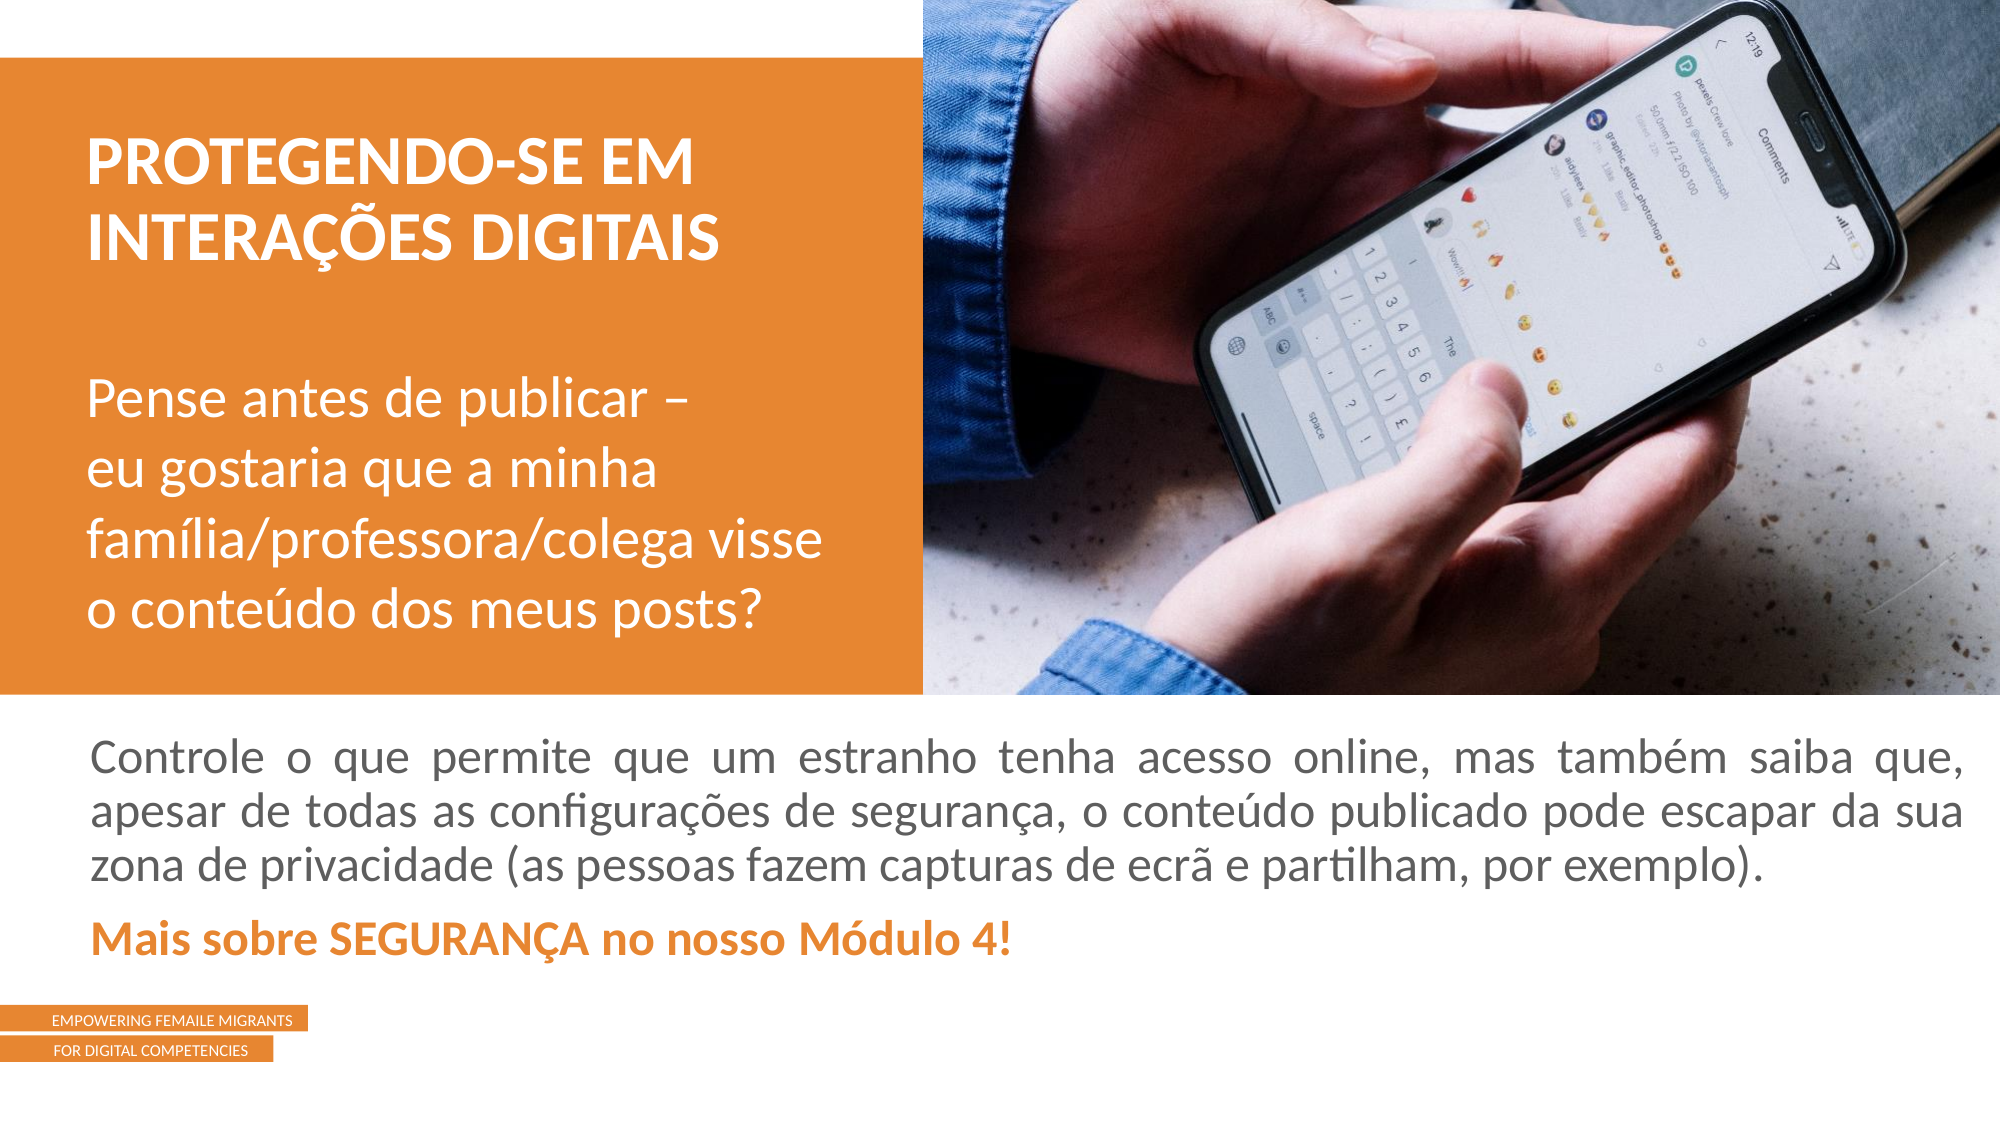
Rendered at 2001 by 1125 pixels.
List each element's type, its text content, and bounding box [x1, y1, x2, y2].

list PROTEGENDO-SE EM INTERAÇÕES DIGITAIS Pense antes de publicar – eu gostaria que a minha família/professora/colega visse o conteúdo dos meus posts? [71, 116, 852, 658]
picture [923, 0, 2000, 695]
list Controle o que permite que um estranho tenha acesso online, mas também saiba que, apesar de todas as configurações de segurança, o conteúdo publicado pode escapar da sua zona de privacidade (as pessoas fazem capturas de ecrã e partilham, por exemplo). Mais sobre SEGURANÇA no nosso Módulo 4! [75, 722, 1981, 959]
